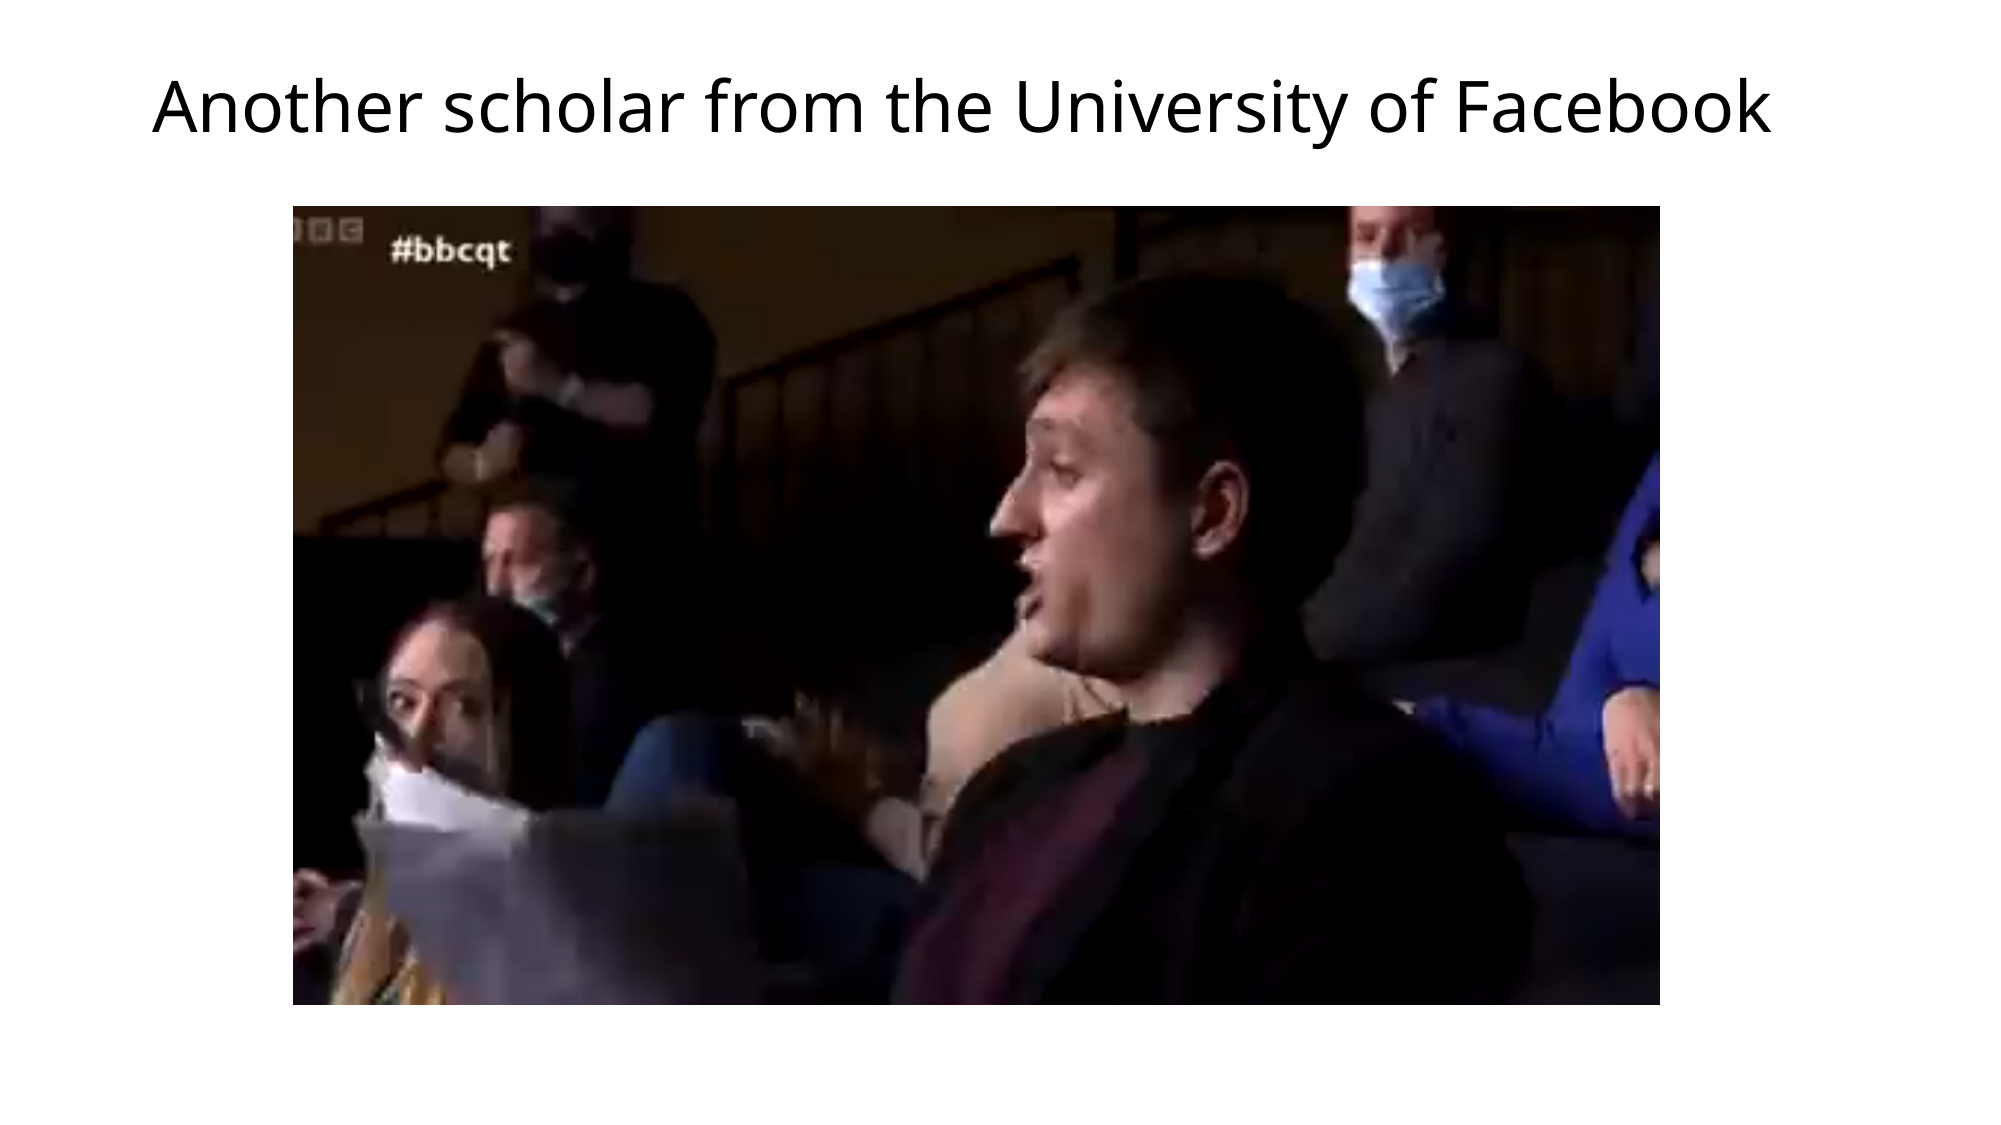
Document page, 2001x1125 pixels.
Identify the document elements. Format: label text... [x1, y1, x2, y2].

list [292, 206, 1661, 1006]
title Another scholar from the University of Facebook [137, 27, 1863, 191]
